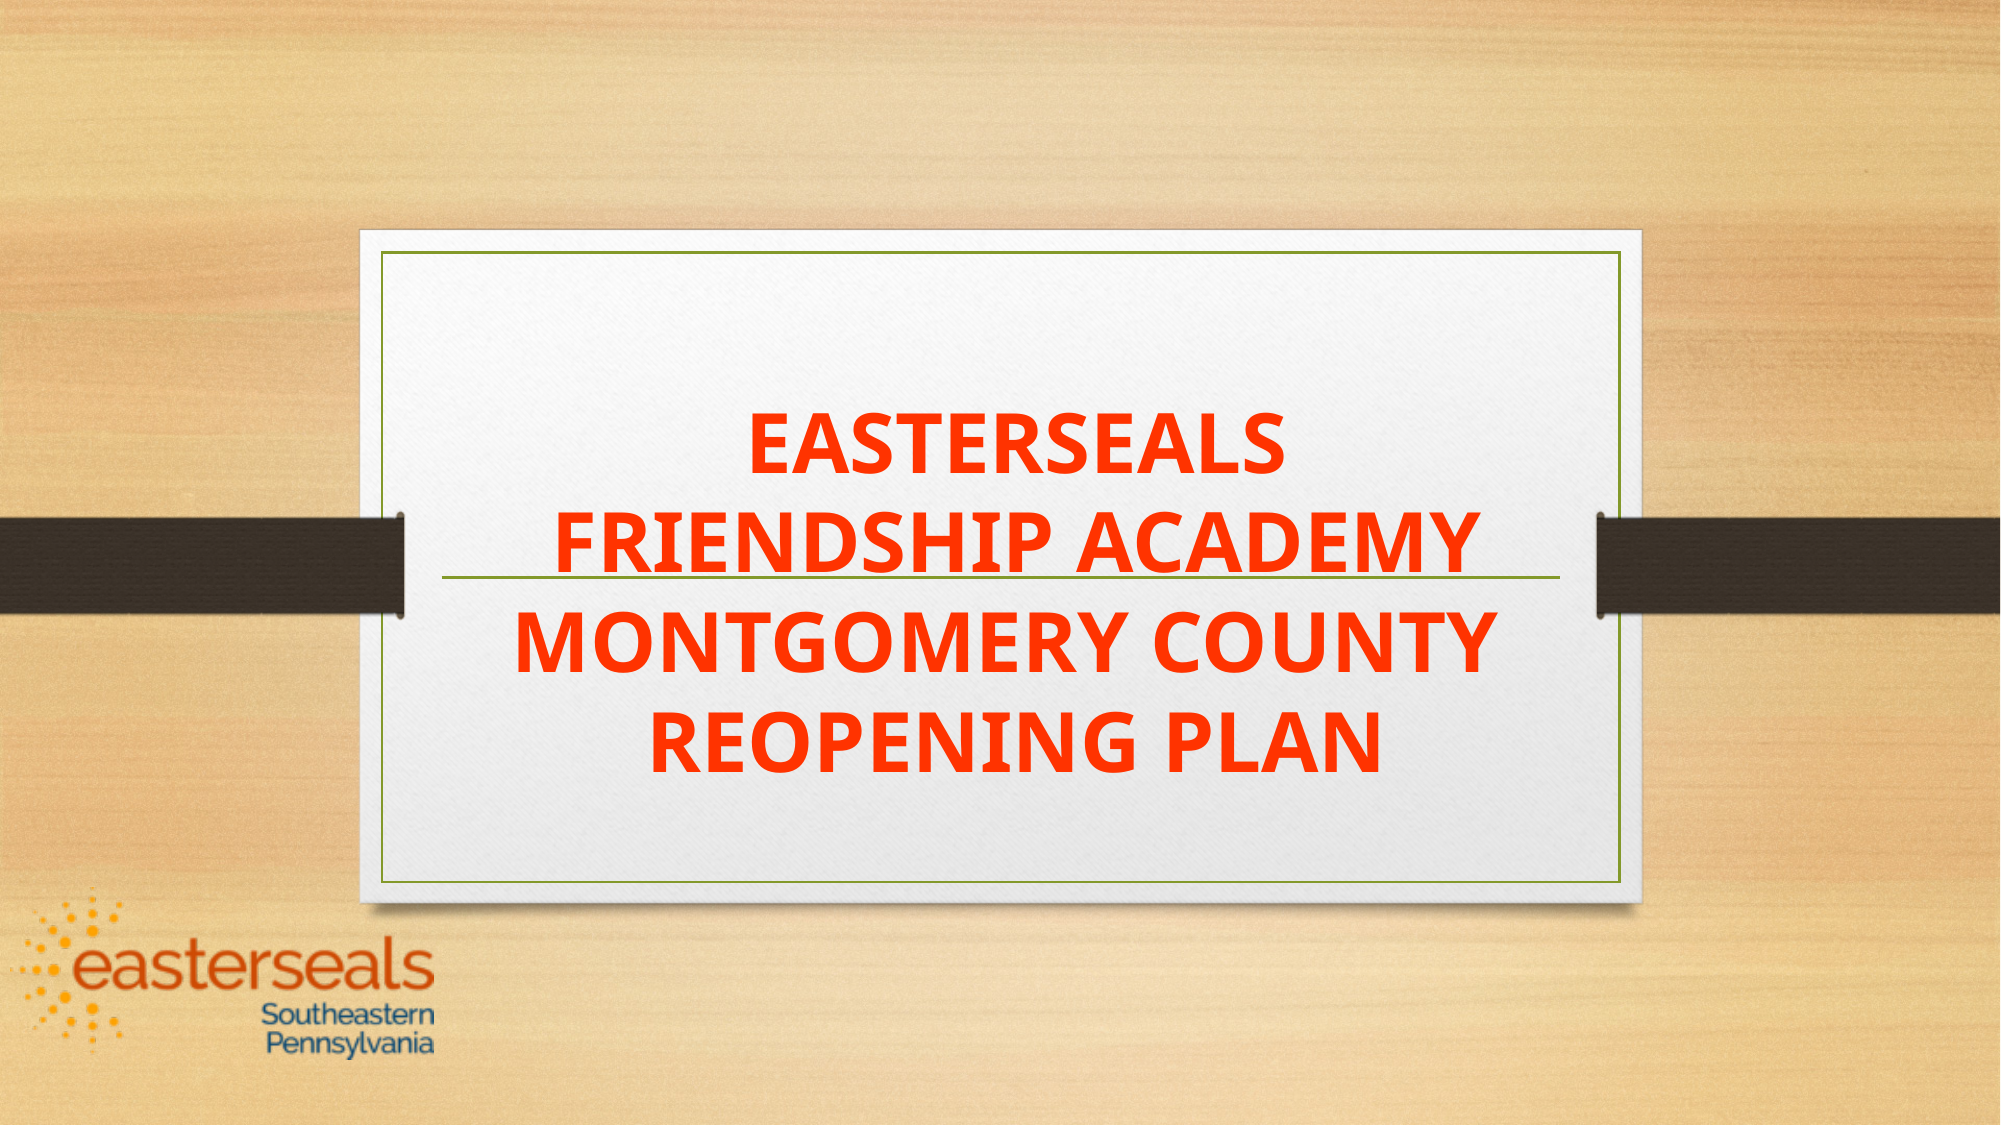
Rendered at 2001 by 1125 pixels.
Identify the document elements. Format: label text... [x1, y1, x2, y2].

title EASTERSEALS FRIENDSHIP ACADEMY MONTGOMERY COUNTY REOPENING PLAN [266, 310, 1767, 797]
picture [0, 0, 2001, 1125]
